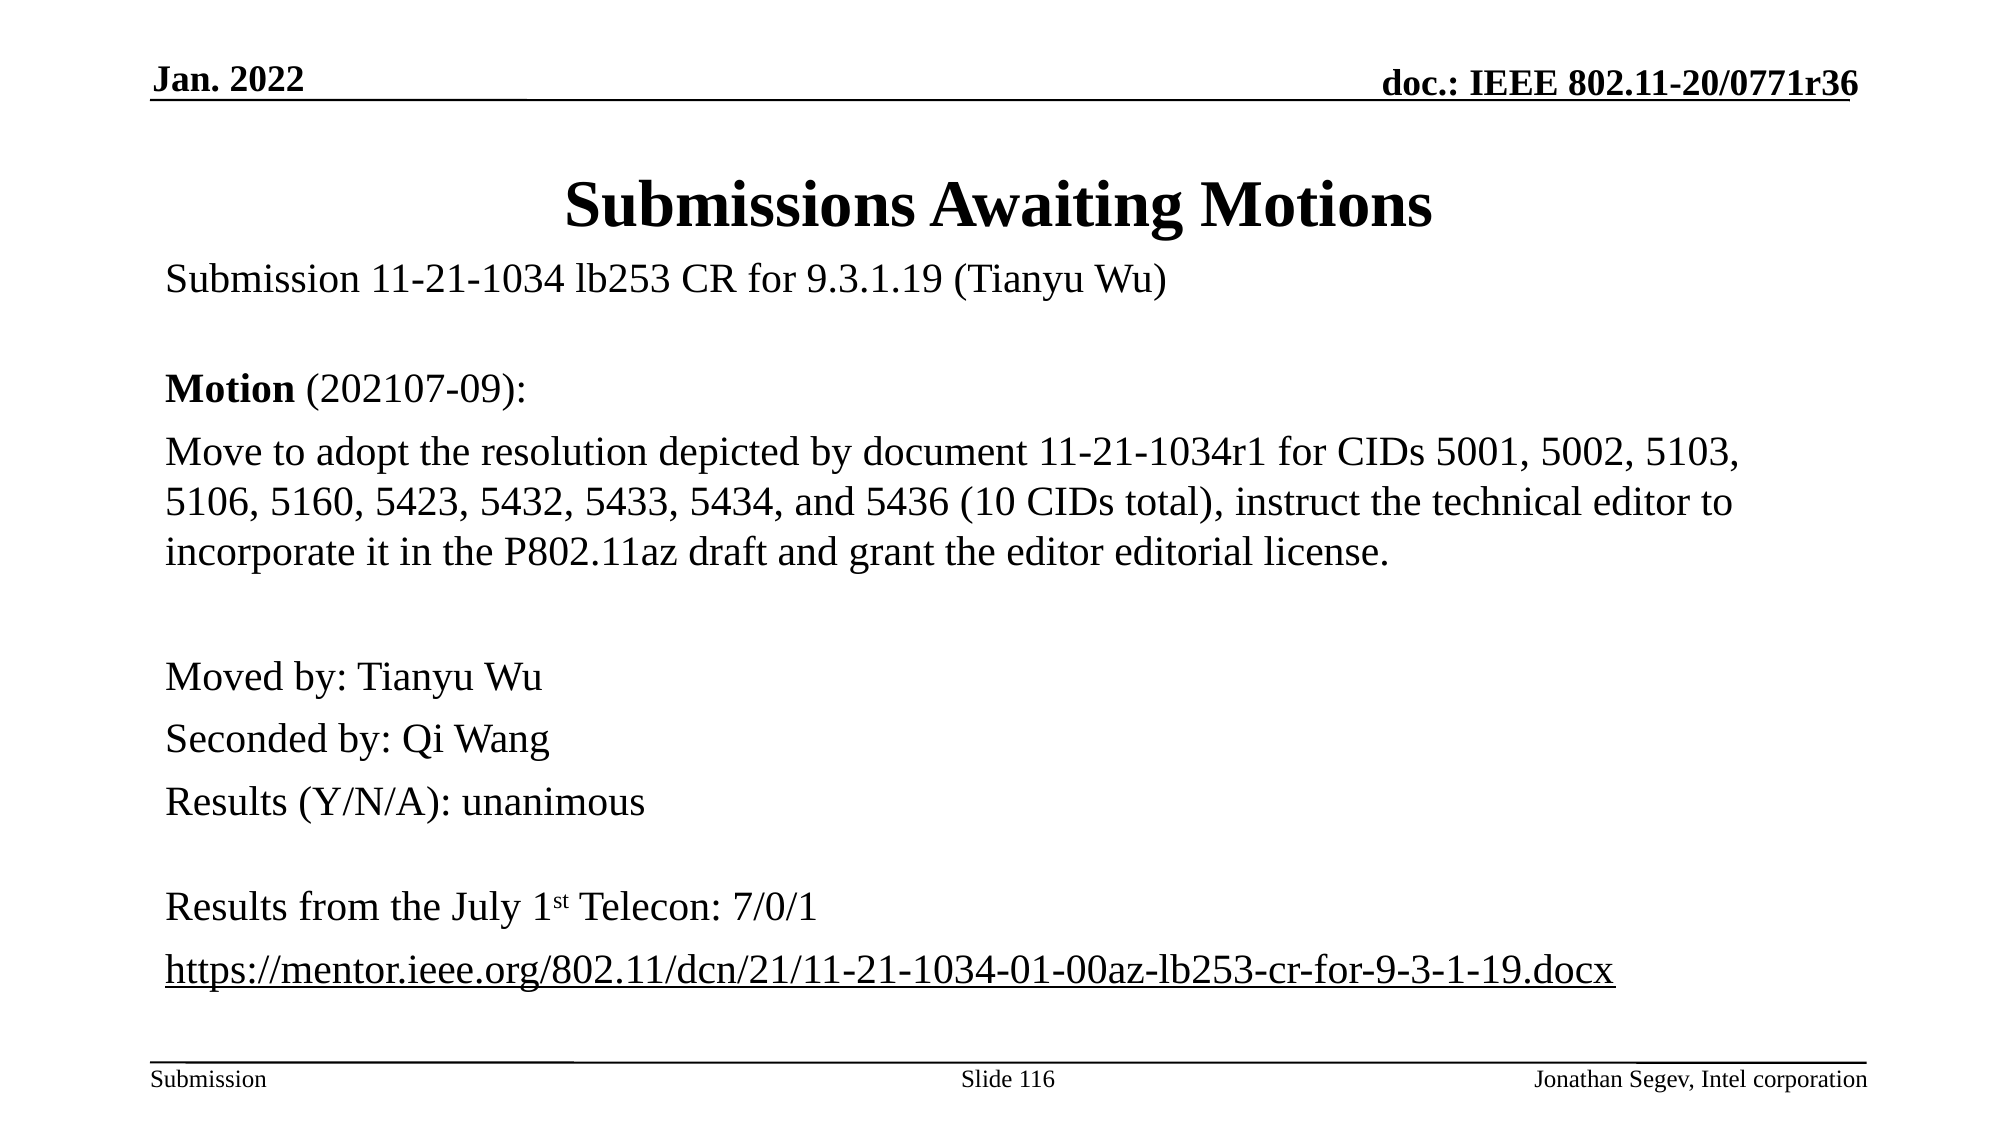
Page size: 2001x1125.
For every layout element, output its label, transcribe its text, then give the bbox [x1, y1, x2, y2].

slide_number Slide 116 [950, 1061, 1067, 1123]
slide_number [152, 54, 563, 100]
title Submissions Awaiting Motions [149, 112, 1850, 243]
footer Jonathan Segev, Intel corporation [1171, 1061, 1869, 1093]
list Submission 11-21-1034 lb253 CR for 9.3.1.19 (Tianyu Wu) Motion (202107-09): Move to adopt the resolution depicted by document 11-21-1034r1 for CIDs 5001, 5002, 5103, 5106, 5160, 5423, 5432, 5433, 5434, and 5436 (10 CIDs total), instruct the technical editor to incorporate it in the P802.11az draft and grant the editor editorial license. Moved by: Tianyu Wu Seconded by: Qi Wang Results (Y/N/A): unanimous Results from the July 1st Telecon: 7/0/1 https://mentor.ieee.org/802.11/dcn/21/11-21-1034-01-00az-lb253-cr-for-9-3-1-19.docx [149, 243, 1850, 1000]
